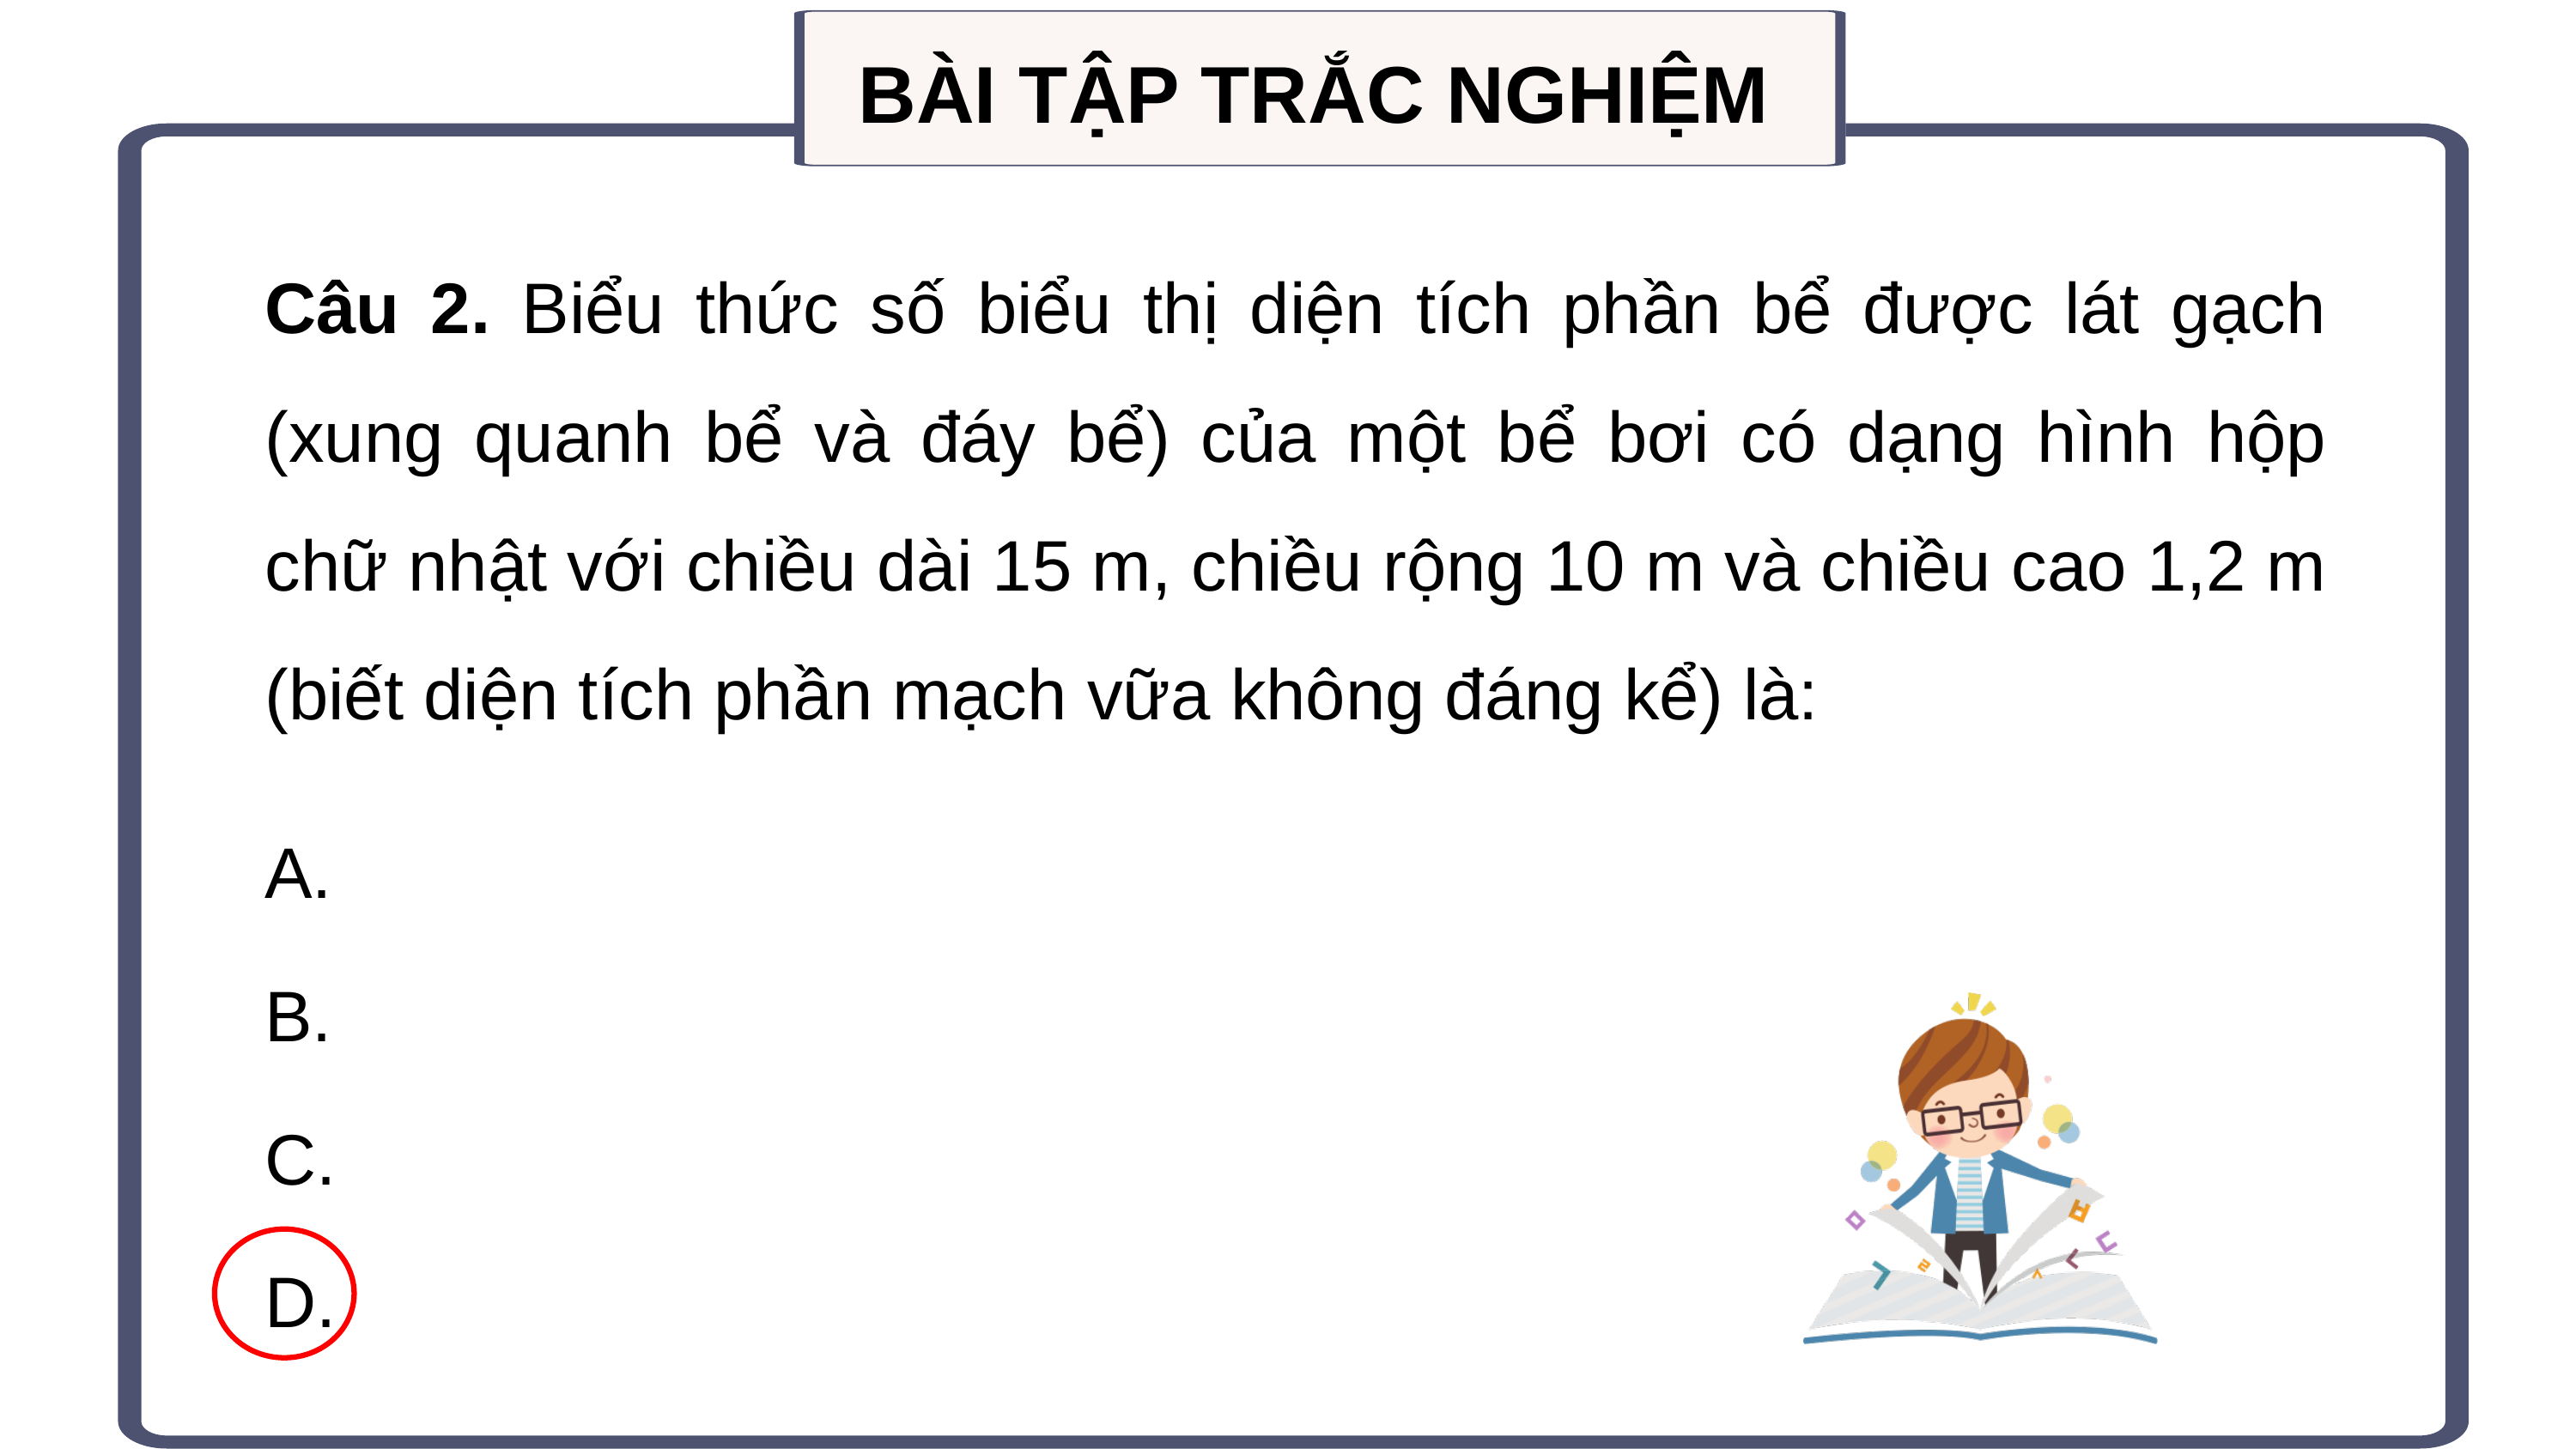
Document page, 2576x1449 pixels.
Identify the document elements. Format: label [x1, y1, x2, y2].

text_box [793, 9, 1857, 167]
text_box [118, 123, 2470, 1449]
picture [1802, 991, 2158, 1344]
